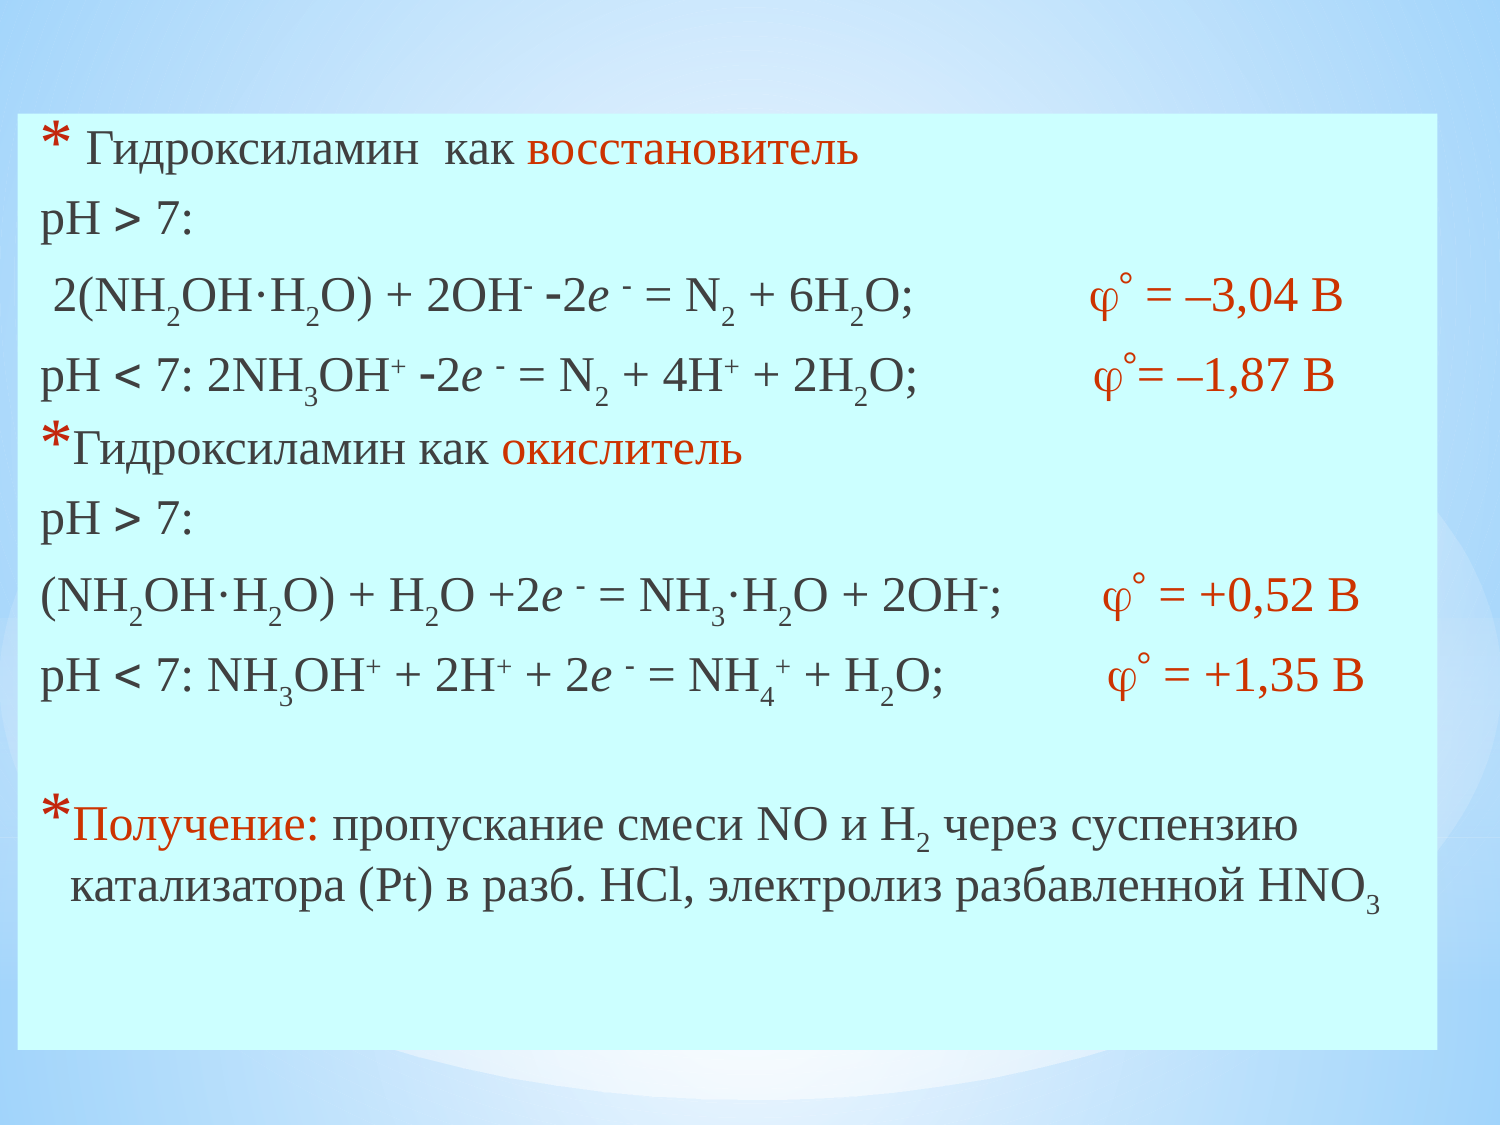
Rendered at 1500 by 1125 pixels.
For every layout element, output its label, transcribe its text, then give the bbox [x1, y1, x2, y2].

list Гидроксиламин как восстановитель рН  7: 2(NH2OH·H2O) + 2OH 2e  = N2 + 6H2O;  = –3,04 В рН  7: 2NH3OH+ 2e  = N2 + 4H+ + 2H2O; = –1,87 В Гидроксиламин как окислитель рН  7: (NH2OH·H2O) + H2O +2e  = NH3·H2O + 2OH;  = +0,52 В рН  7: NH3OH+ + 2H+ + 2e  = NH4+ + H2O;  = +1,35 В Получение: пропускание смеси NO и H2 через суспензию катализатора (Pt) в разб. HCl, электролиз разбавленной HNO3 [17, 113, 1438, 1050]
